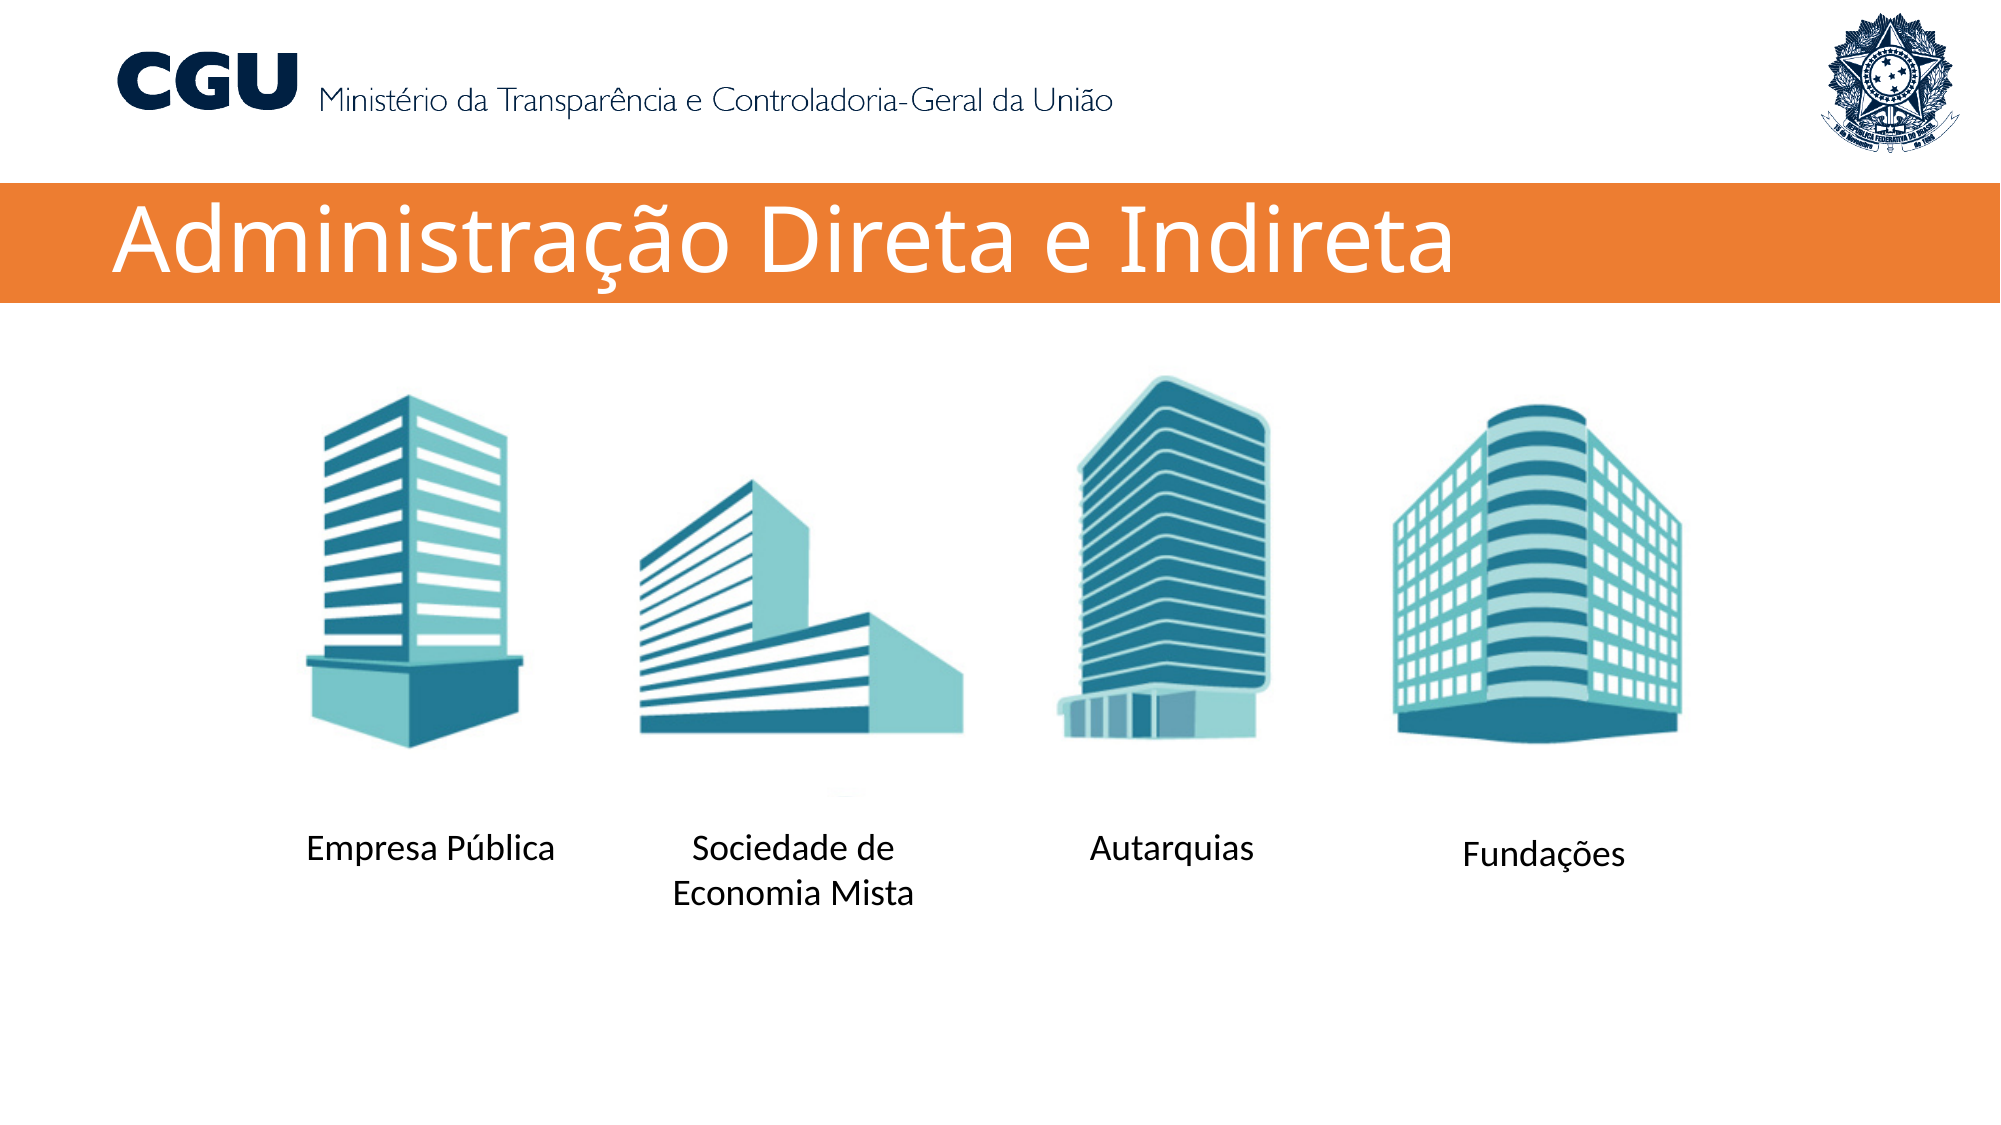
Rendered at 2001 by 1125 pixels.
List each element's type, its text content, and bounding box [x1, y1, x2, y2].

text_box Autarquias [1021, 815, 1323, 876]
text_box Administração Direta e Indireta [97, 134, 1823, 352]
picture [0, 0, 2001, 1125]
text_box Empresa Pública [291, 815, 571, 876]
text_box Sociedade de Economia Mista [642, 815, 945, 921]
text_box [0, 181, 97, 305]
text_box [1823, 181, 2000, 305]
text_box Fundações [1393, 821, 1695, 882]
